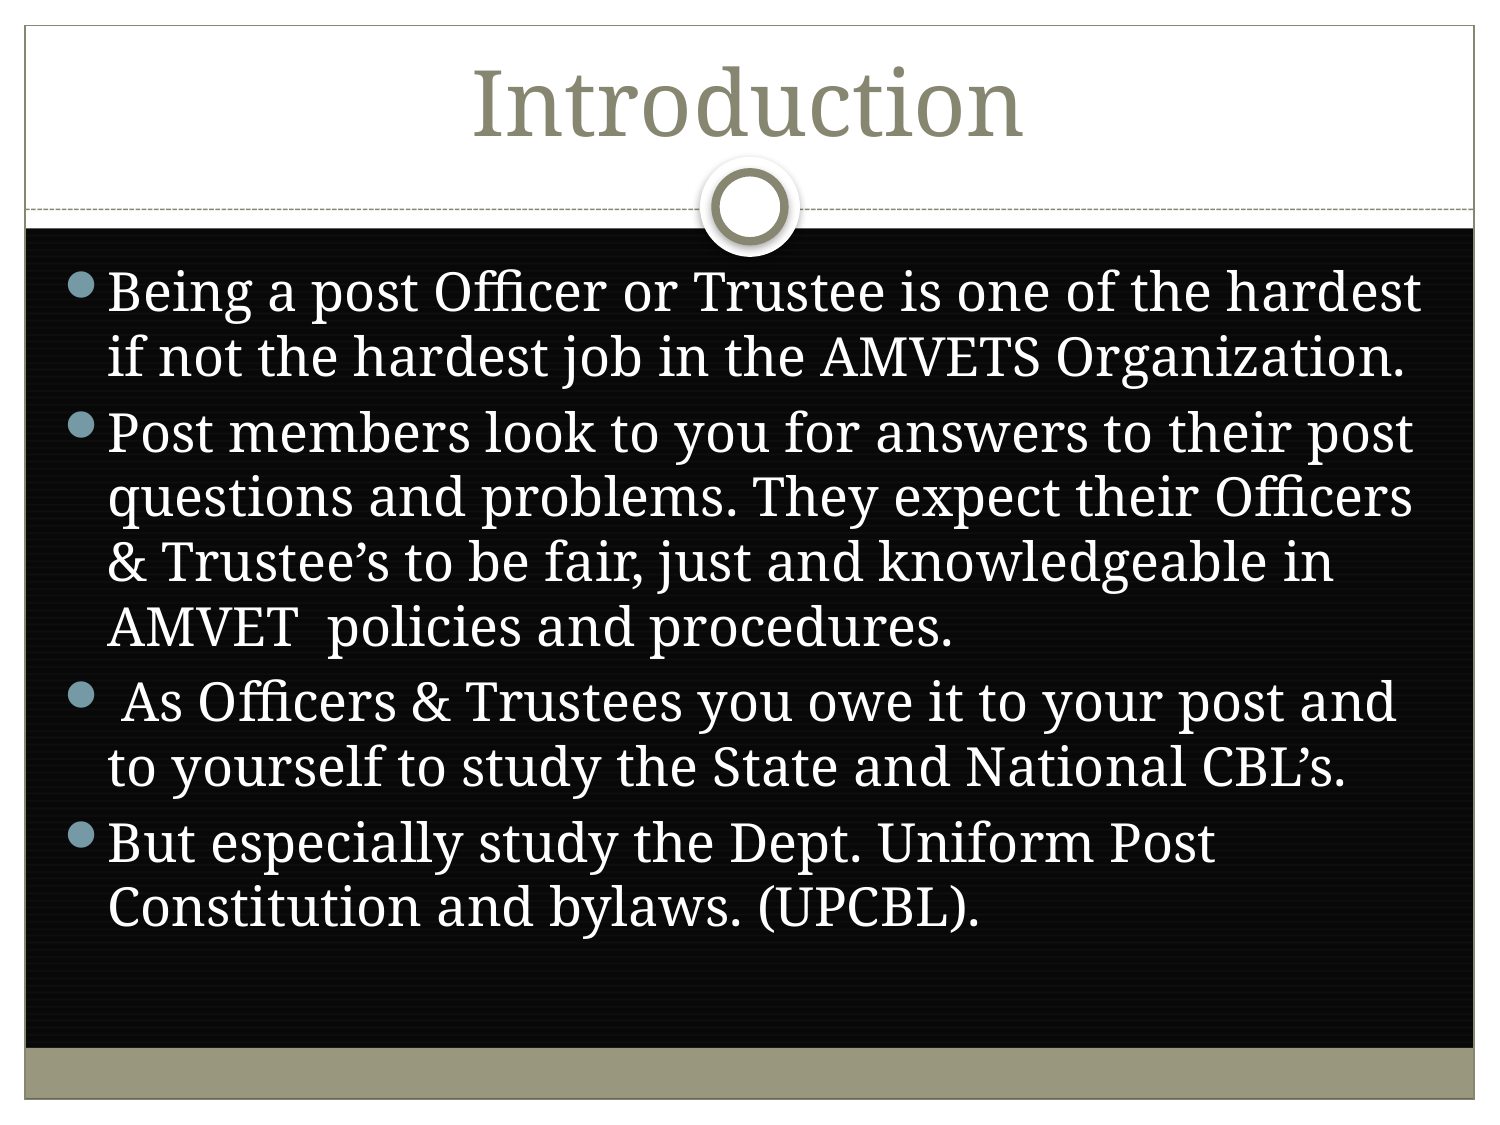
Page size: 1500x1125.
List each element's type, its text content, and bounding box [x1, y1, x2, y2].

list Being a post Officer or Trustee is one of the hardest if not the hardest job in the AMVETS Organization. Post members look to you for answers to their post questions and problems. They expect their Officers & Trustee’s to be fair, just and knowledgeable in AMVET policies and procedures. As Officers & Trustees you owe it to your post and to yourself to study the State and National CBL’s. But especially study the Dept. Uniform Post Constitution and bylaws. (UPCBL). [49, 250, 1445, 1001]
title Introduction [49, 37, 1450, 162]
